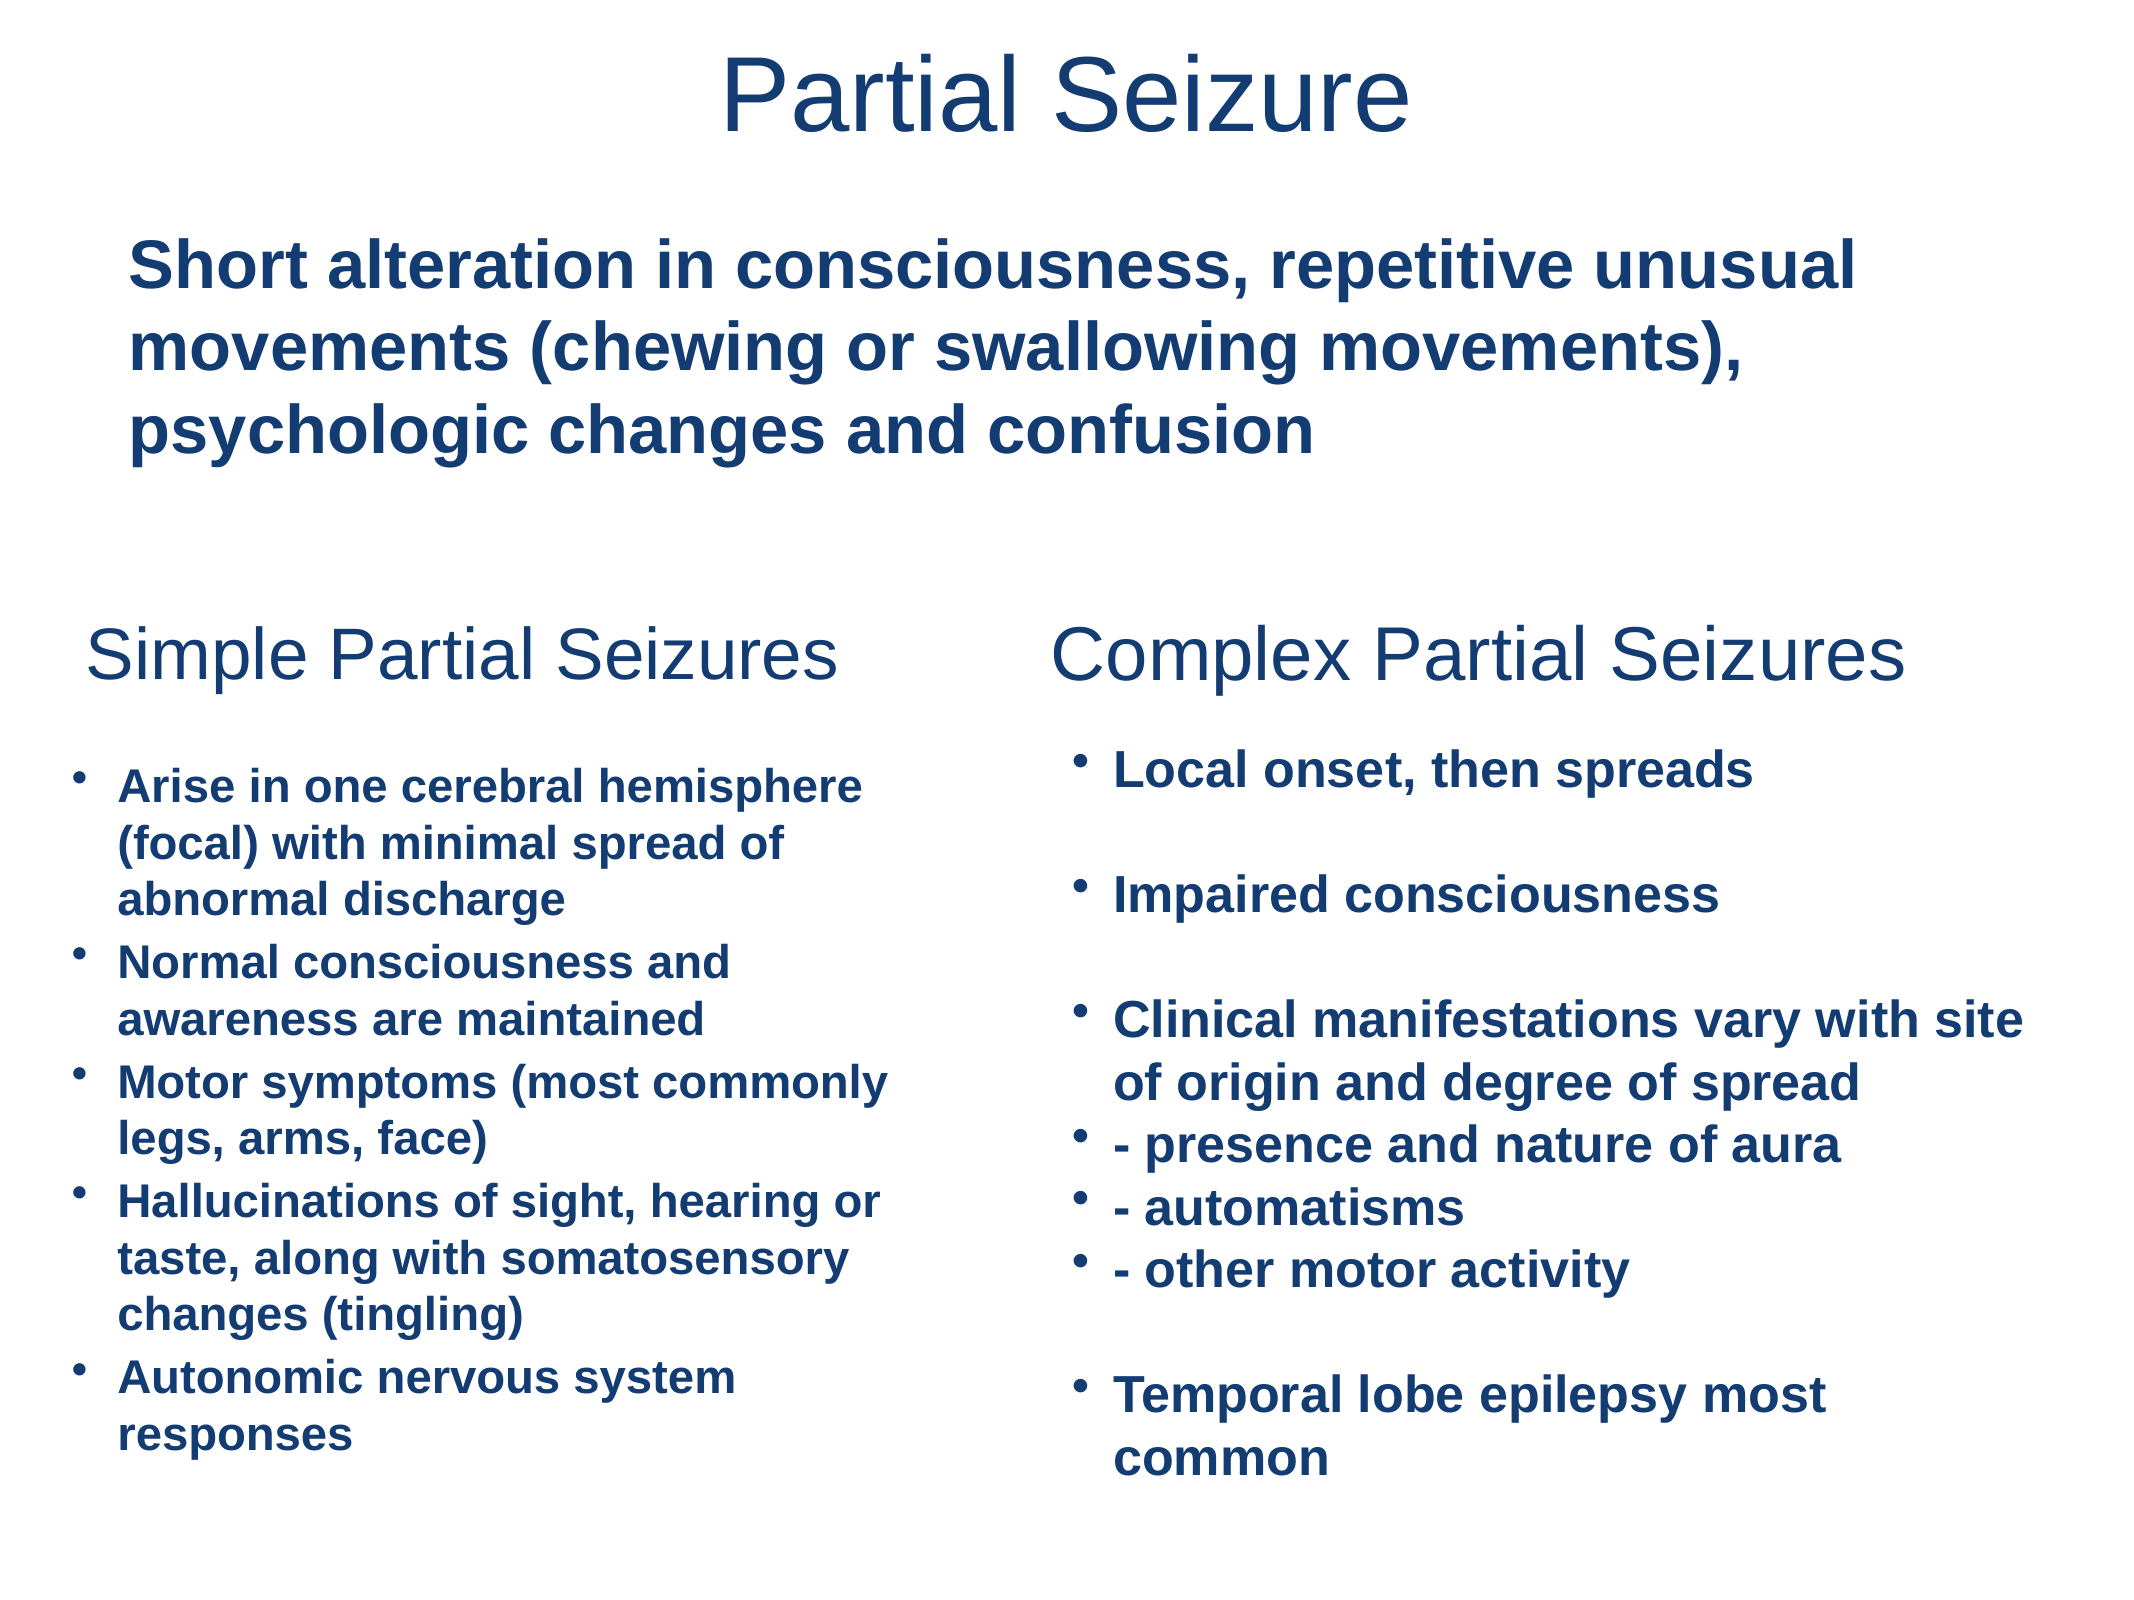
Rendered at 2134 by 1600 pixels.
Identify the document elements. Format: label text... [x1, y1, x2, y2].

text_box Simple Partial Seizures [0, 530, 932, 769]
text_box Complex Partial Seizures [519, 591, 2134, 708]
text_box Local onset, then spreads Impaired consciousness Clinical manifestations vary with site of origin and degree of spread - presence and nature of aura - automatisms - other motor activity Temporal lobe epilepsy most common [1063, 727, 2054, 1494]
text_box Arise in one cerebral hemisphere (focal) with minimal spread of abnormal discharge Normal consciousness and awareness are maintained Motor symptoms (most commonly legs, arms, face) Hallucinations of sight, hearing or taste, along with somatosensory changes (tingling) Autonomic nervous system responses [55, 743, 928, 1478]
text_box Partial Seizure [106, 0, 2027, 178]
text_box Short alteration in consciousness, repetitive unusual movements (chewing or swallowing movements), psychologic changes and confusion [110, 207, 2087, 479]
